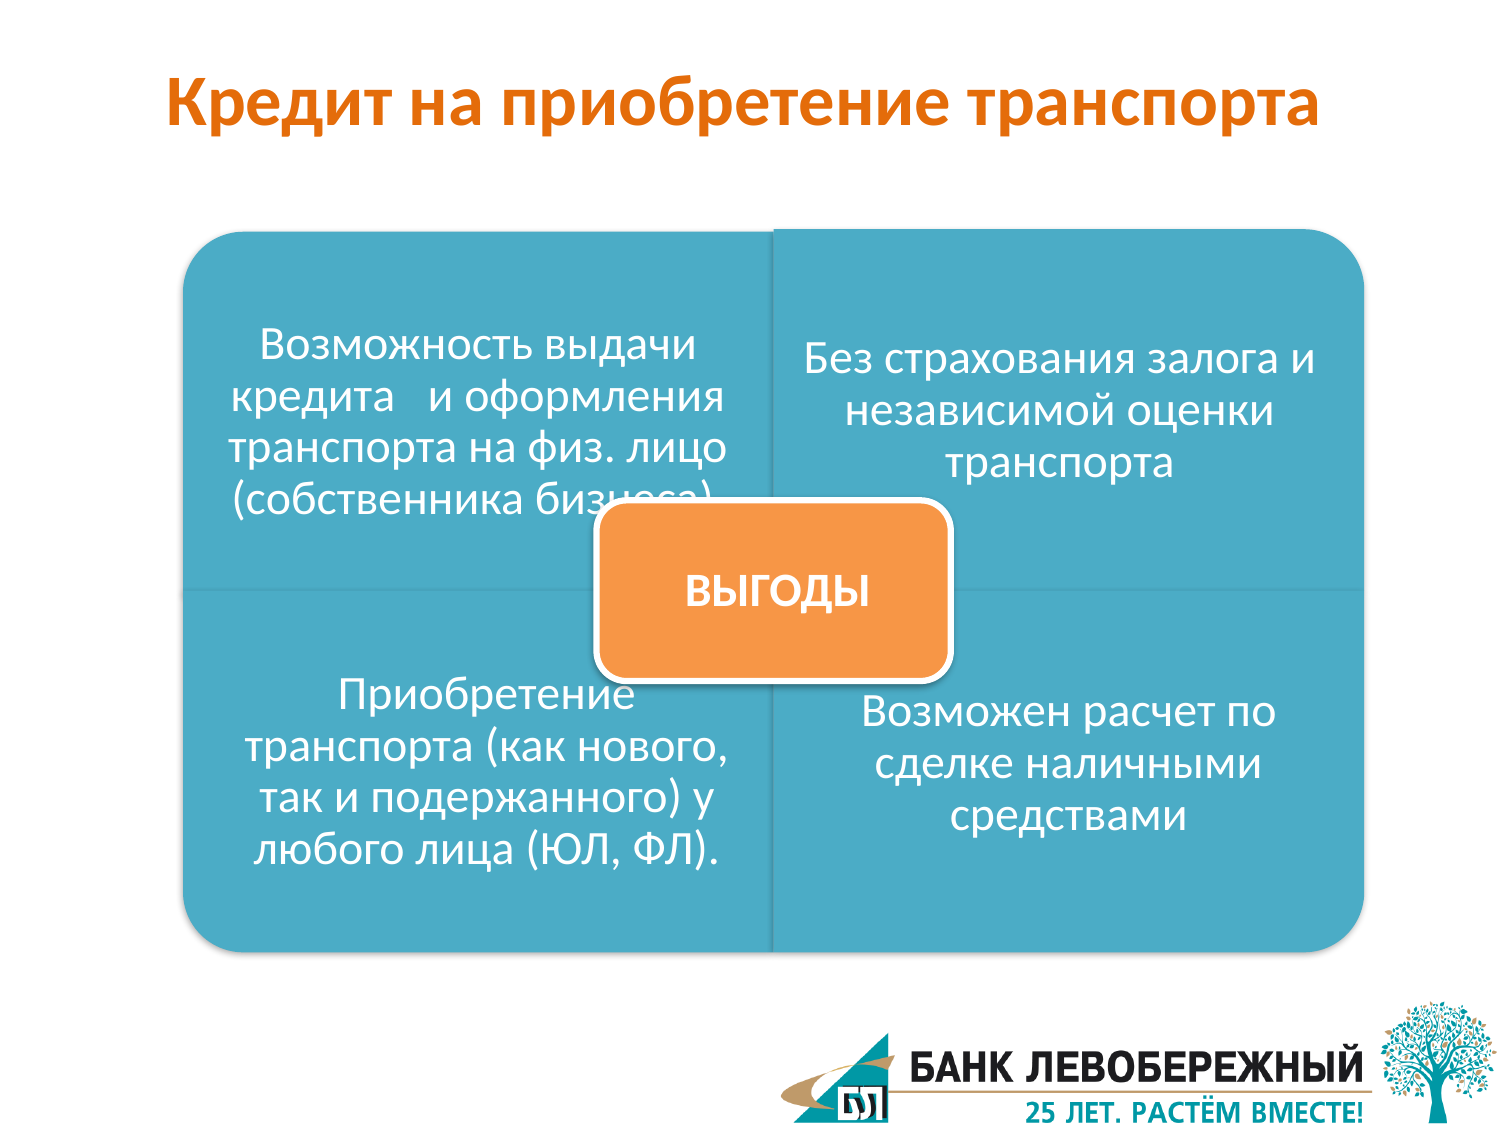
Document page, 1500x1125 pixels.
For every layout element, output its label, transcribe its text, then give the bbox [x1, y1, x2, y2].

picture [767, 999, 1500, 1124]
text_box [182, 228, 1365, 953]
title Кредит на приобретение транспорта [29, 19, 1459, 173]
